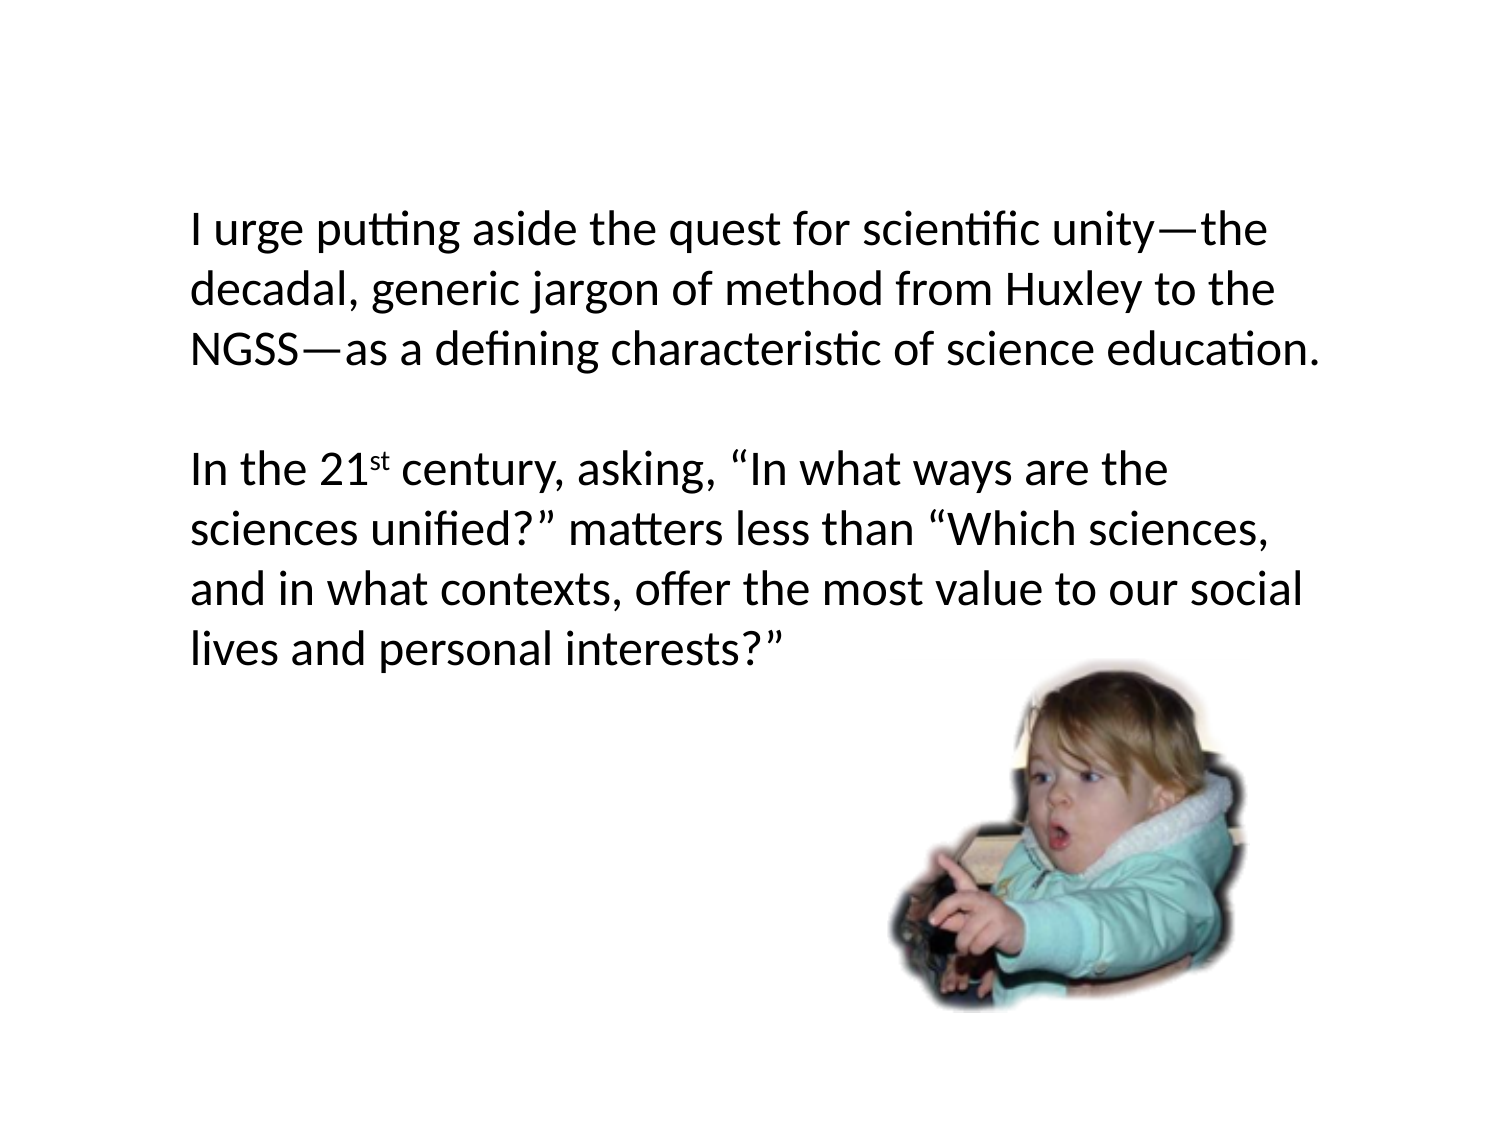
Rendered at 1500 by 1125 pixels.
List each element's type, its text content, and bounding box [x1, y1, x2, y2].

picture [887, 658, 1251, 1013]
text_box I urge putting aside the quest for scientific unity—the decadal, generic jargon of method from Huxley to the NGSS—as a defining characteristic of science education. In the 21st century, asking, “In what ways are the sciences unified?” matters less than “Which sciences, and in what contexts, offer the most value to our social lives and personal interests?” [174, 187, 1350, 683]
